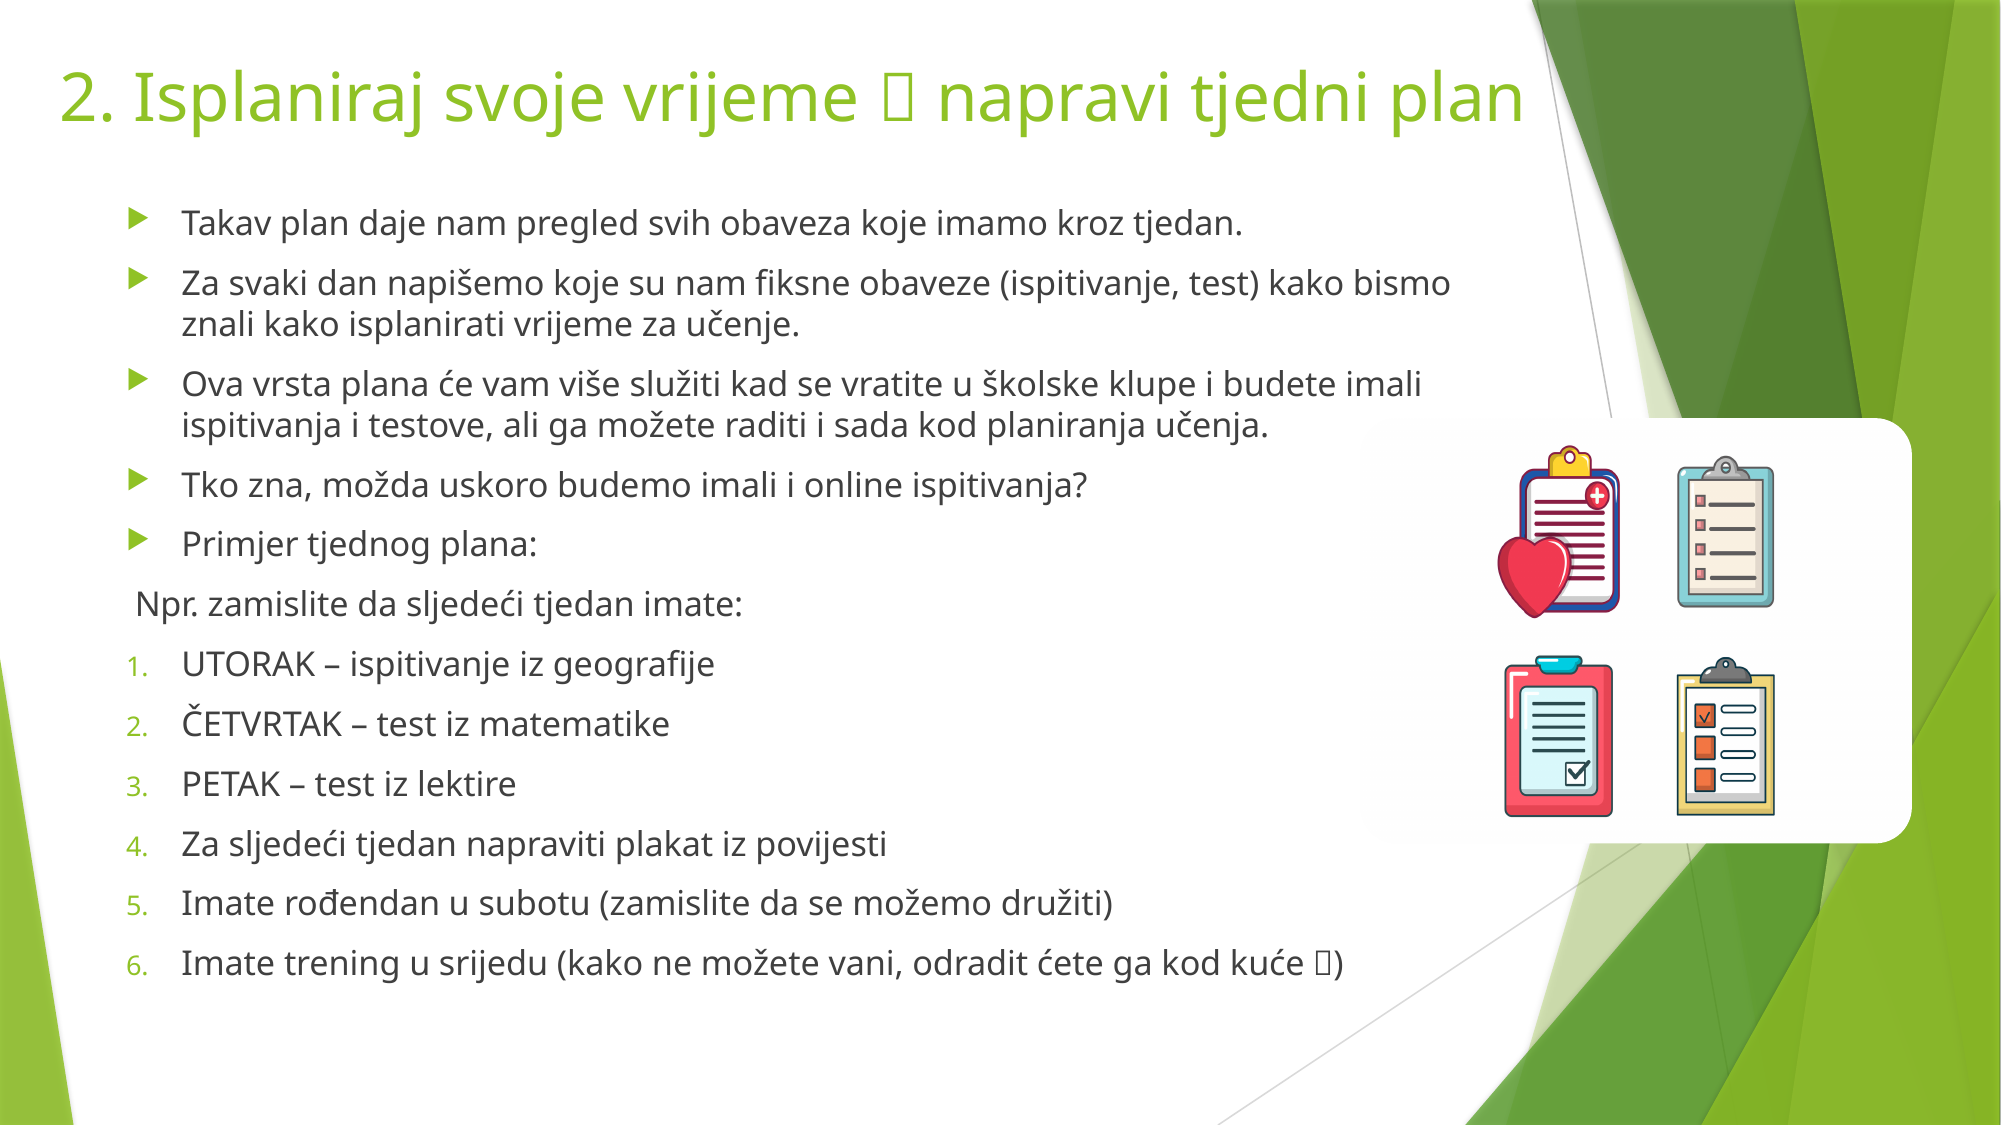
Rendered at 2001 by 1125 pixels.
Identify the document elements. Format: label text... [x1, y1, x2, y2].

picture [1360, 417, 1913, 844]
title 2. Isplaniraj svoje vrijeme  napravi tjedni plan [44, 46, 1588, 161]
list Takav plan daje nam pregled svih obaveza koje imamo kroz tjedan. Za svaki dan napišemo koje su nam fiksne obaveze (ispitivanje, test) kako bismo znali kako isplanirati vrijeme za učenje. Ova vrsta plana će vam više služiti kad se vratite u školske klupe i budete imali ispitivanja i testove, ali ga možete raditi i sada kod planiranja učenja. Tko zna, možda uskoro budemo imali i online ispitivanja? Primjer tjednog plana: Npr. zamislite da sljedeći tjedan imate: UTORAK – ispitivanje iz geografije ČETVRTAK – test iz matematike PETAK – test iz lektire Za sljedeći tjedan napraviti plakat iz povijesti Imate rođendan u subotu (zamislite da se možemo družiti) Imate trening u srijedu (kako ne možete vani, odradit ćete ga kod kuće ) [111, 194, 1522, 992]
